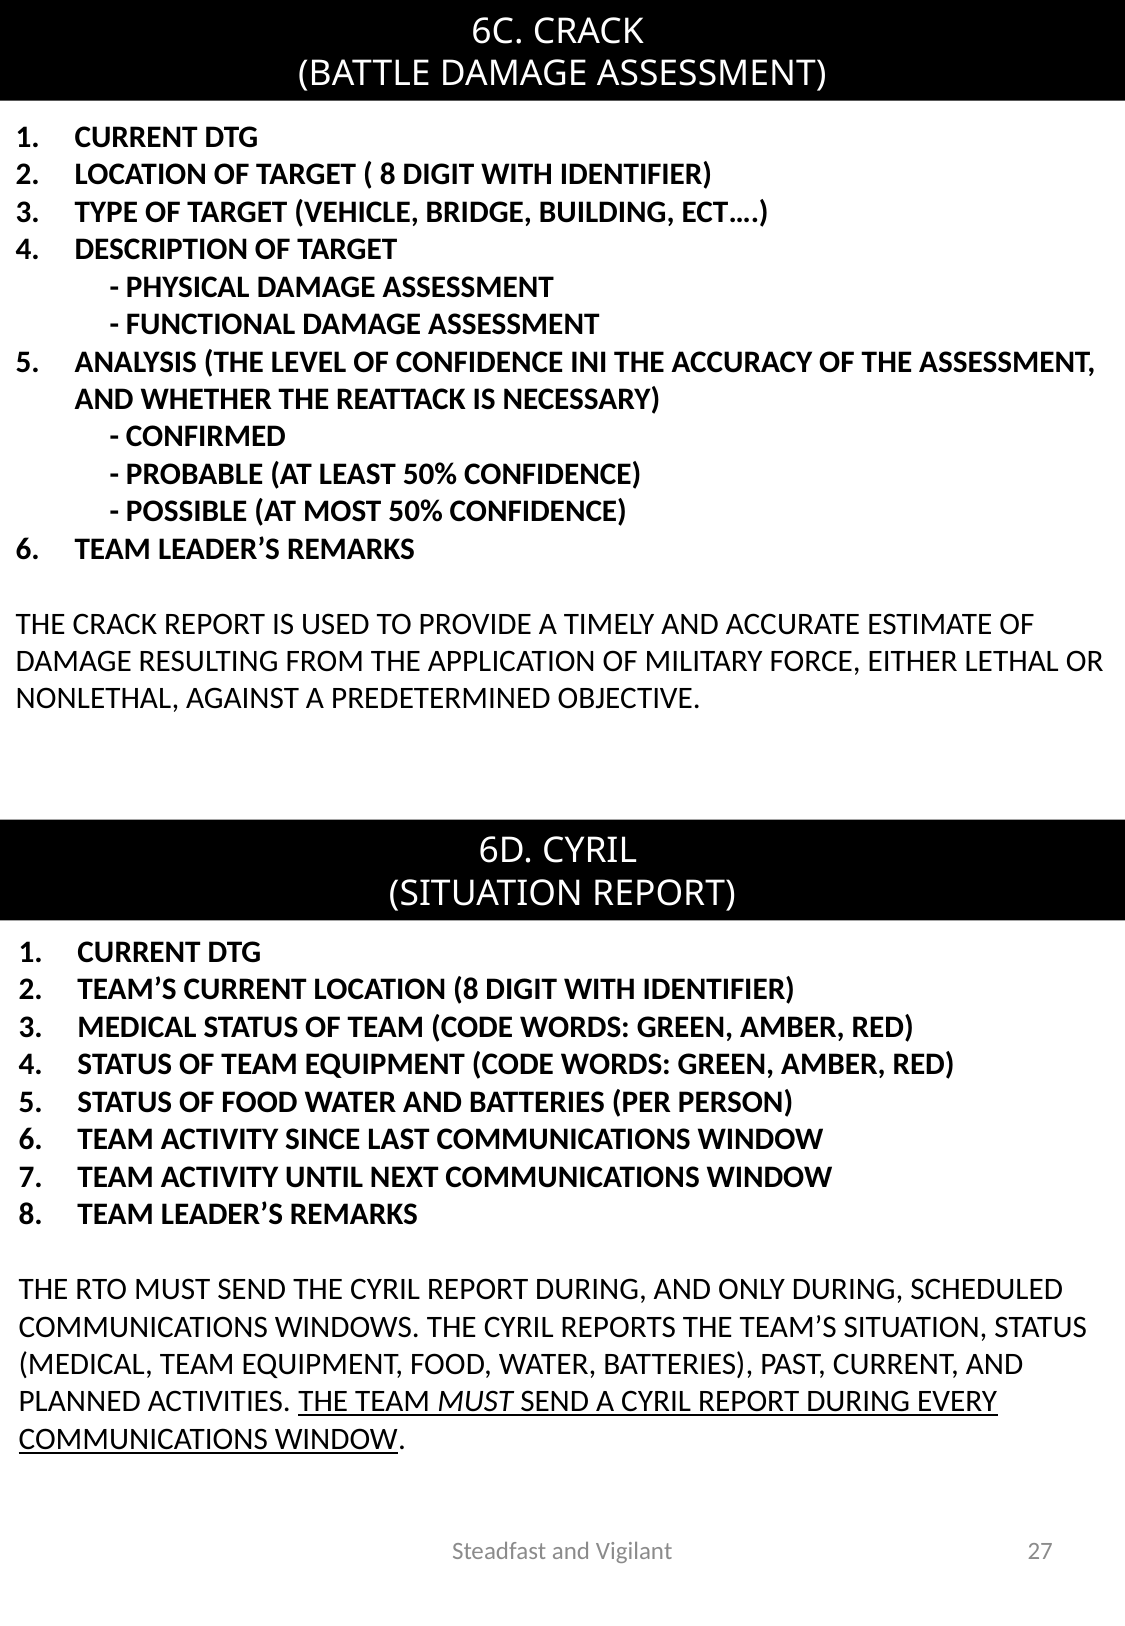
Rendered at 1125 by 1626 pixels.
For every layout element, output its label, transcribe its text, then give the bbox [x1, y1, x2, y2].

text_box CURRENT DTG LOCATION OF TARGET ( 8 DIGIT WITH IDENTIFIER) TYPE OF TARGET (VEHICLE, BRIDGE, BUILDING, ECT….) DESCRIPTION OF TARGET - PHYSICAL DAMAGE ASSESSMENT - FUNCTIONAL DAMAGE ASSESSMENT ANALYSIS (THE LEVEL OF CONFIDENCE INI THE ACCURACY OF THE ASSESSMENT, AND WHETHER THE REATTACK IS NECESSARY) - CONFIRMED - PROBABLE (AT LEAST 50% CONFIDENCE) - POSSIBLE (AT MOST 50% CONFIDENCE) TEAM LEADER’S REMARKS THE CRACK REPORT IS USED TO PROVIDE A TIMELY AND ACCURATE ESTIMATE OF DAMAGE RESULTING FROM THE APPLICATION OF MILITARY FORCE, EITHER LETHAL OR NONLETHAL, AGAINST A PREDETERMINED OBJECTIVE. [0, 108, 1125, 723]
text_box 6C. CRACK (BATTLE DAMAGE ASSESSMENT) [0, 0, 1125, 101]
footer Steadfast and Vigilant [384, 1506, 741, 1593]
text_box 6D. CYRIL (SITUATION REPORT) [0, 819, 1125, 921]
slide_number 27 [806, 1506, 1069, 1593]
text_box CURRENT DTG TEAM’S CURRENT LOCATION (8 DIGIT WITH IDENTIFIER) MEDICAL STATUS OF TEAM (CODE WORDS: GREEN, AMBER, RED) STATUS OF TEAM EQUIPMENT (CODE WORDS: GREEN, AMBER, RED) STATUS OF FOOD WATER AND BATTERIES (PER PERSON) TEAM ACTIVITY SINCE LAST COMMUNICATIONS WINDOW TEAM ACTIVITY UNTIL NEXT COMMUNICATIONS WINDOW TEAM LEADER’S REMARKS THE RTO MUST SEND THE CYRIL REPORT DURING, AND ONLY DURING, SCHEDULED COMMUNICATIONS WINDOWS. THE CYRIL REPORTS THE TEAM’S SITUATION, STATUS (MEDICAL, TEAM EQUIPMENT, FOOD, WATER, BATTERIES), PAST, CURRENT, AND PLANNED ACTIVITIES. THE TEAM MUST SEND A CYRIL REPORT DURING EVERY COMMUNICATIONS WINDOW. [2, 923, 1125, 1464]
